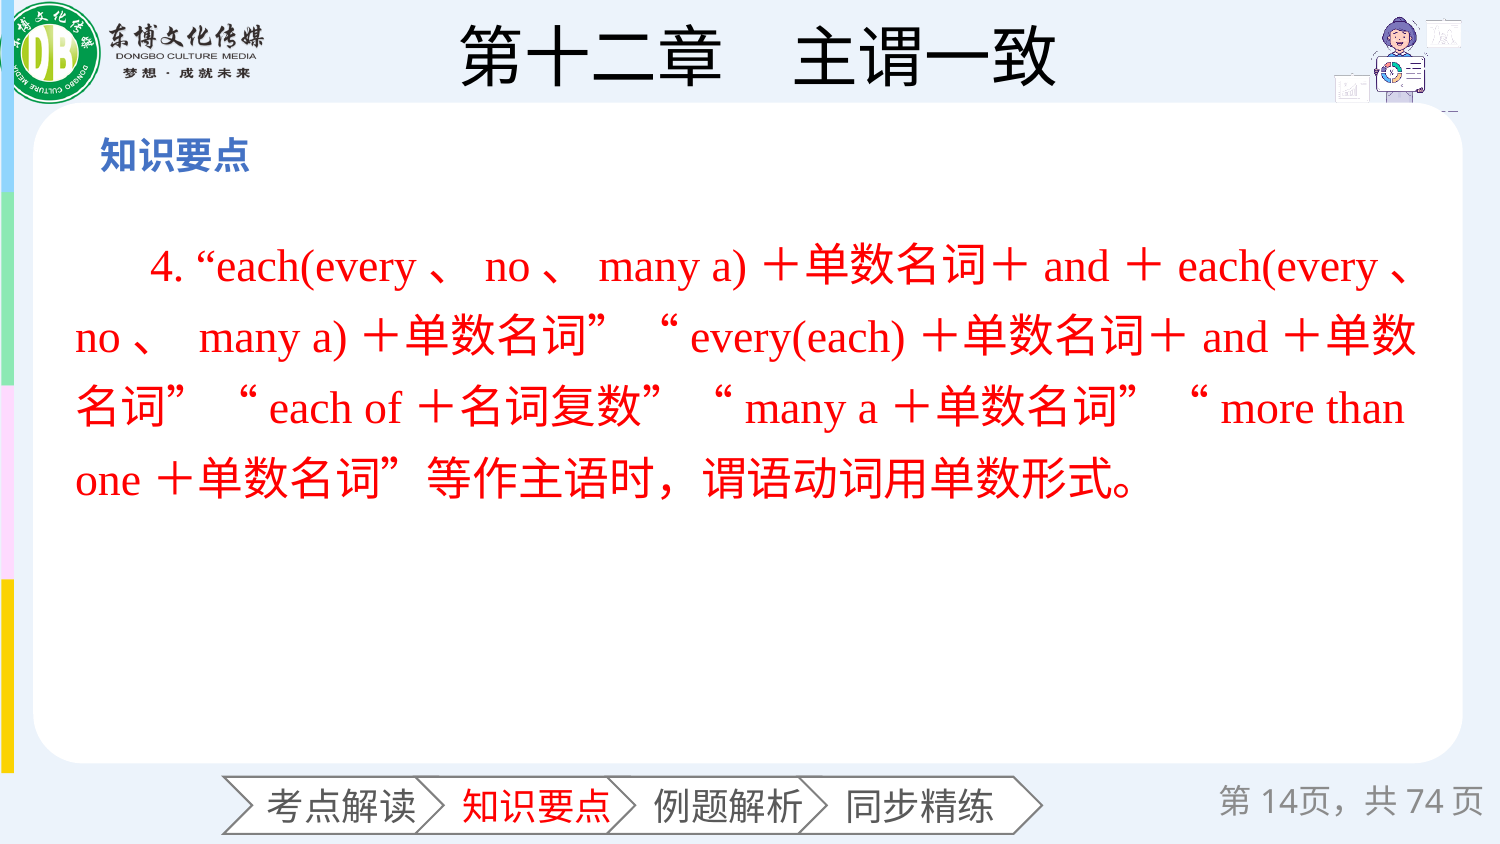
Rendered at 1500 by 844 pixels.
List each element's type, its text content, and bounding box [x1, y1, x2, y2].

picture [1312, 0, 1487, 131]
slide_number 第页，共74页 [1195, 780, 1500, 826]
picture [14, 1, 265, 104]
text_box 4. “each(every、no、many a)＋单数名词＋and＋each(every、 no、 many a)＋单数名词”“every(each)＋单数名词＋and＋单数名词”“each of＋名词复数”“many a＋单数名词”“more than one＋单数名词”等作主语时，谓语动词用单数形式。 [60, 211, 1458, 512]
